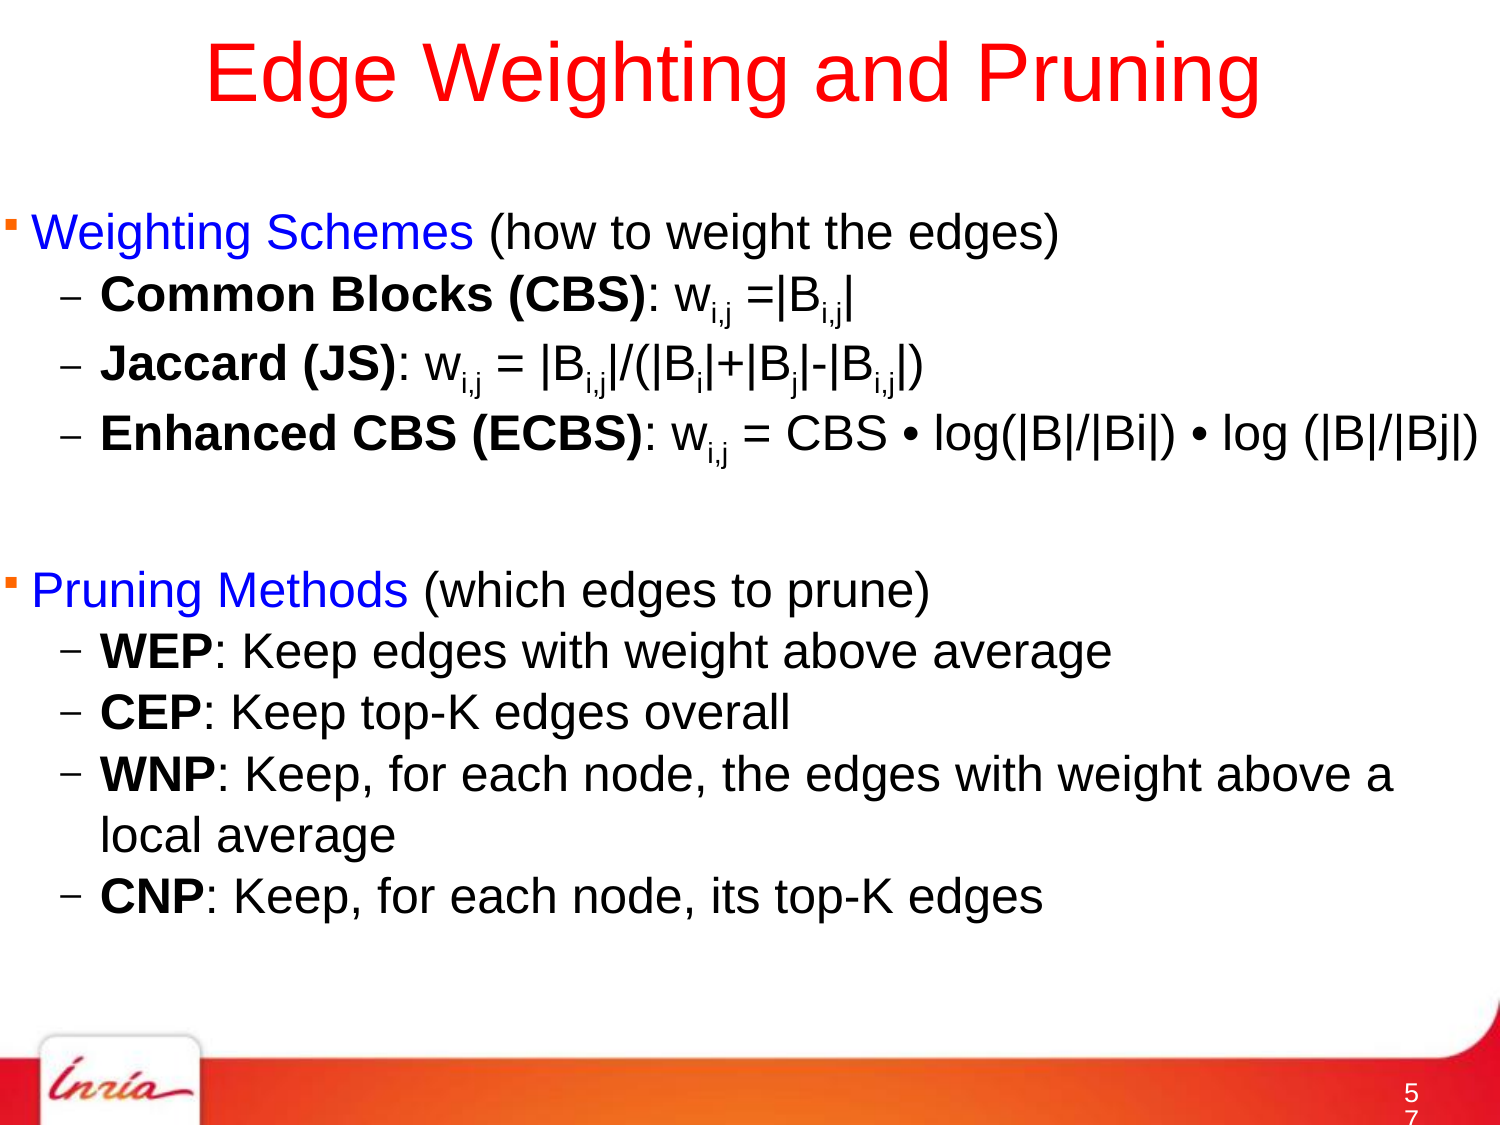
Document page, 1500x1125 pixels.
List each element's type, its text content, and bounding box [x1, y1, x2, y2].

slide_number 56 [1390, 1068, 1448, 1115]
title Edge Weighting and Pruning [95, 0, 1377, 134]
list Weighting Schemes (how to weight the edges) Common Blocks (CBS): wi,j =|Bi,j| Jaccard (JS): wi,j = |Bi,j|/(|Bi|+|Bj|-|Bi,j|) Enhanced CBS (ECBS): wi,j = CBS • log(|B|/|Bi|) • log (|B|/|Bj|) Pruning Methods (which edges to prune) WEP: Keep edges with weight above average CEP: Keep top-K edges overall WNP: Keep, for each node, the edges with weight above a local average CNP: Keep, for each node, its top-K edges [0, 198, 1500, 1042]
picture [0, 1042, 1500, 1125]
